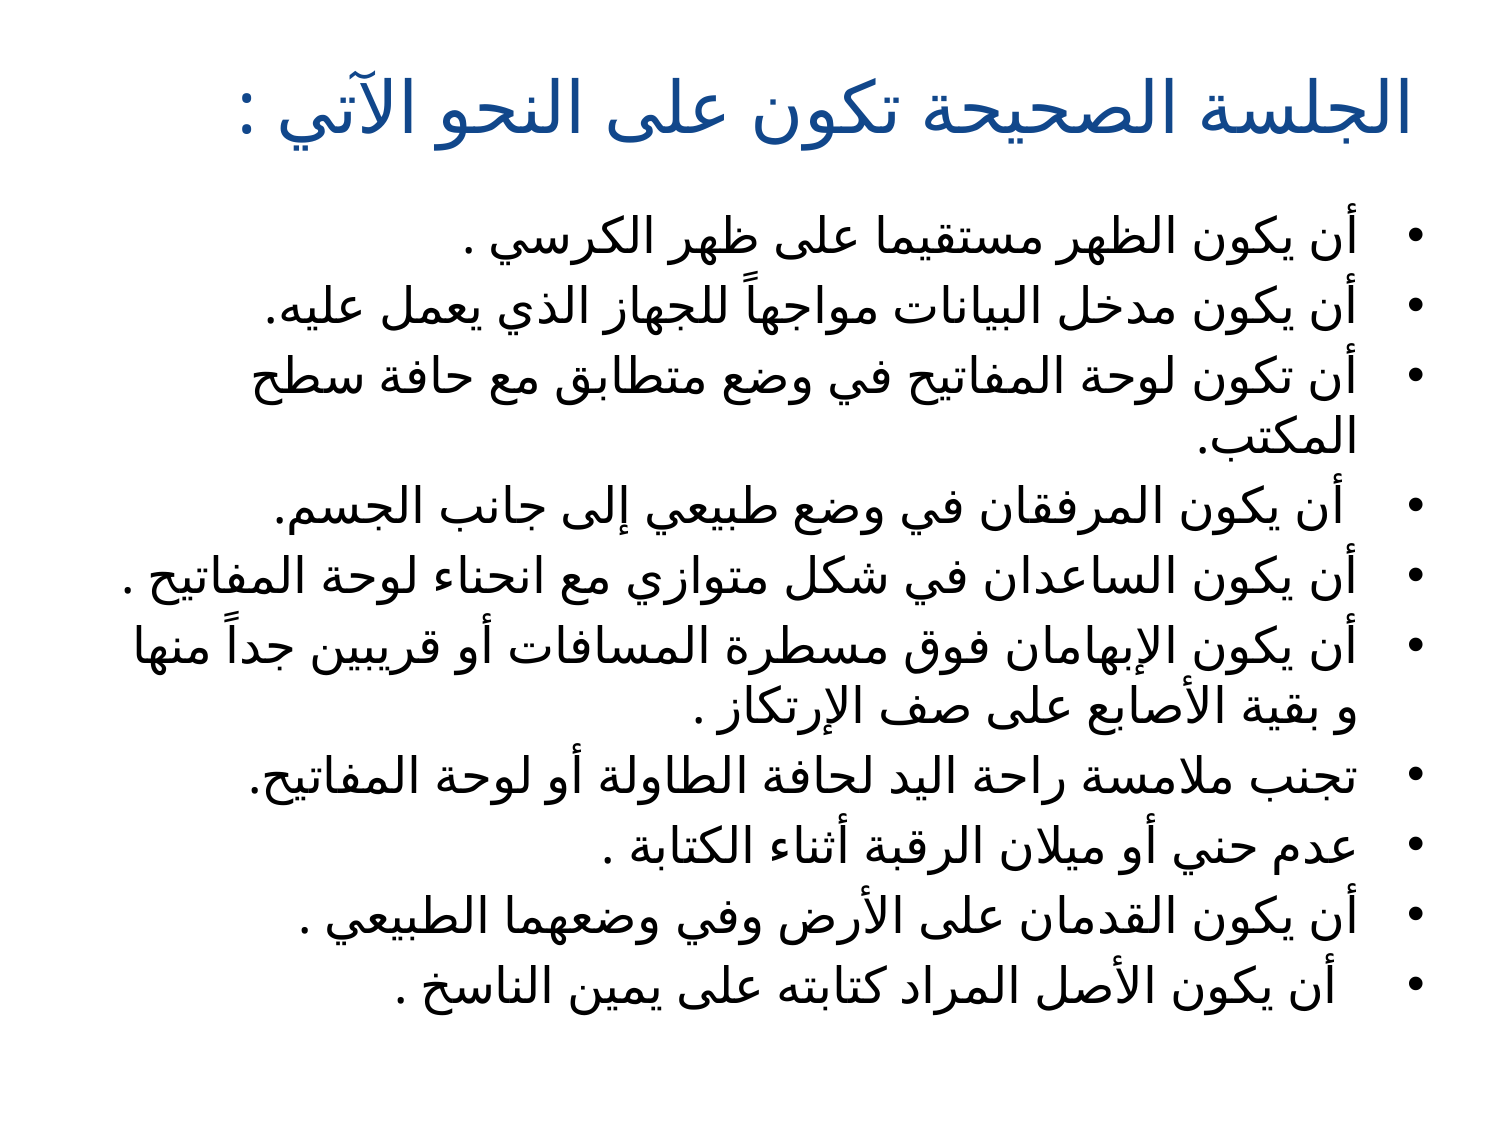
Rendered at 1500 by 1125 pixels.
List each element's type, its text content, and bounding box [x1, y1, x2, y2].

list أن يكون الظهر مستقيما على ظهر الكرسي . أن يكون مدخل البيانات مواجهاً للجهاز الذي يعمل عليه. أن تكون لوحة المفاتيح في وضع متطابق مع حافة سطح المكتب. أن يكون المرفقان في وضع طبيعي إلى جانب الجسم. أن يكون الساعدان في شكل متوازي مع انحناء لوحة المفاتيح . أن يكون الإبهامان فوق مسطرة المسافات أو قريبين جداً منها و بقية الأصابع على صف الإرتكاز . تجنب ملامسة راحة اليد لحافة الطاولة أو لوحة المفاتيح. عدم حني أو ميلان الرقبة أثناء الكتابة . أن يكون القدمان على الأرض وفي وضعهما الطبيعي . أن يكون الأصل المراد كتابته على يمين الناسخ . [100, 196, 1436, 1083]
text_box الجلسة الصحيحة تكون على النحو الآتي : [218, 42, 1431, 167]
